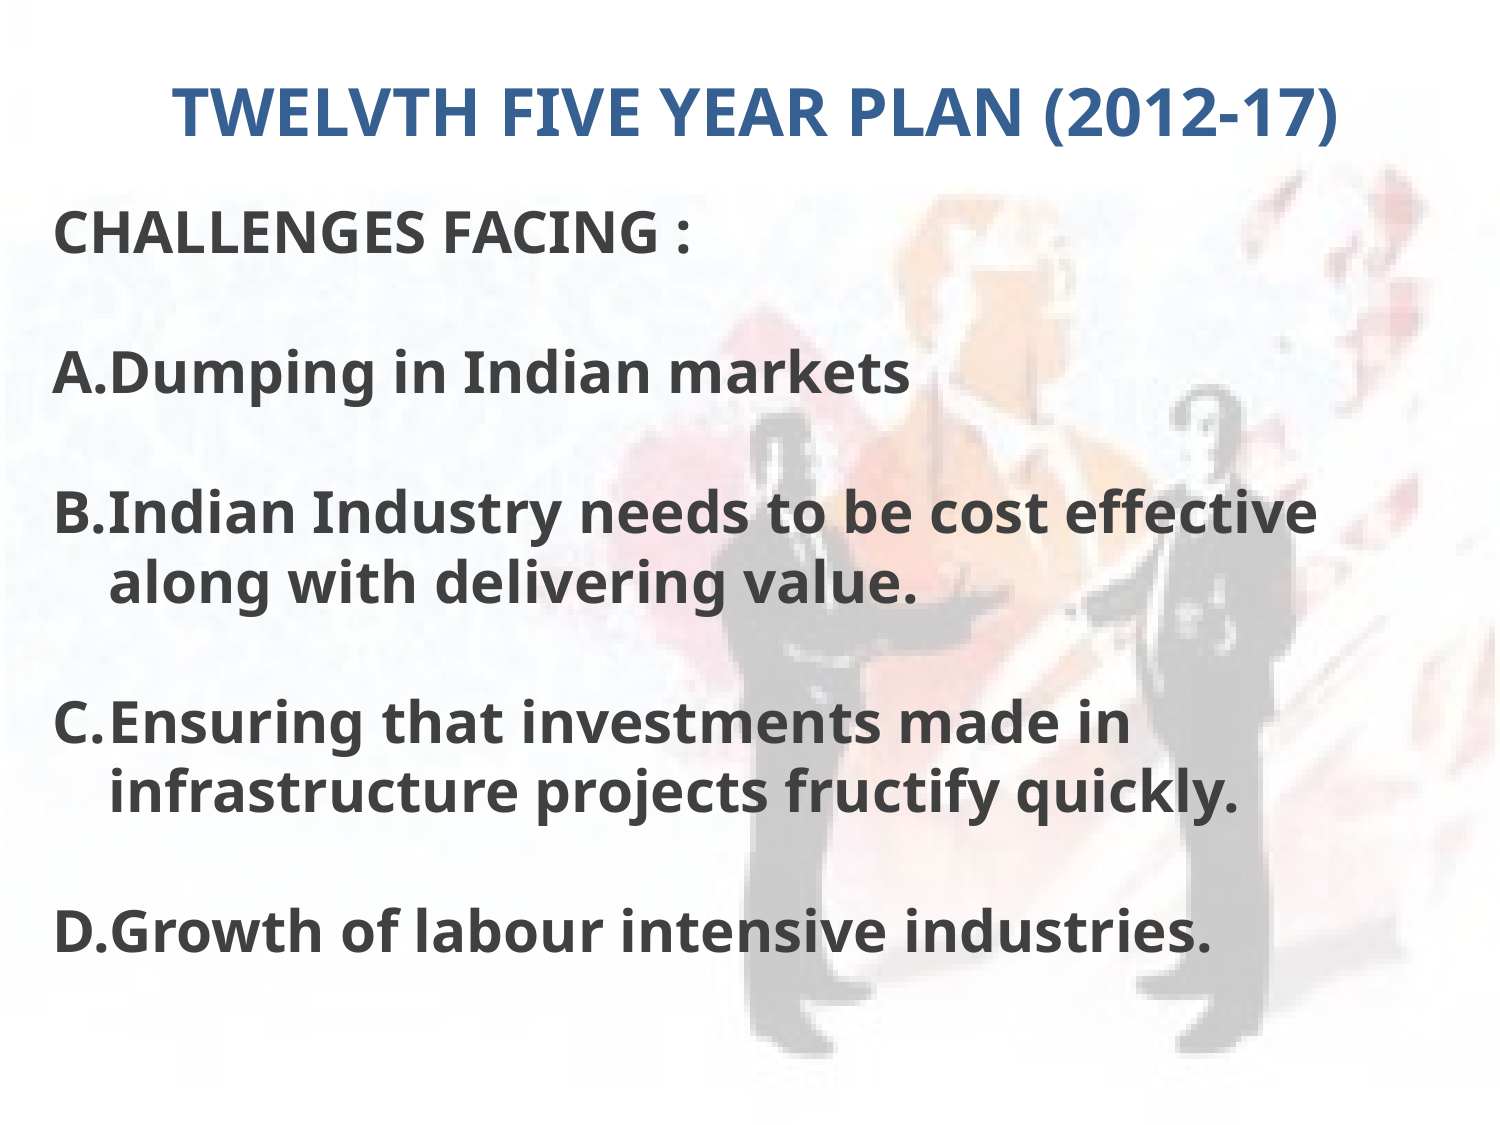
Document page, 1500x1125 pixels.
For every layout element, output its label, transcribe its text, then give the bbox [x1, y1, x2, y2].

text_box CHALLENGES FACING : Dumping in Indian markets Indian Industry needs to be cost effective along with delivering value. Ensuring that investments made in infrastructure projects fructify quickly. Growth of labour intensive industries. [37, 187, 1450, 1042]
text_box TWELVTH FIVE YEAR PLAN (2012-17) [37, 62, 1475, 158]
